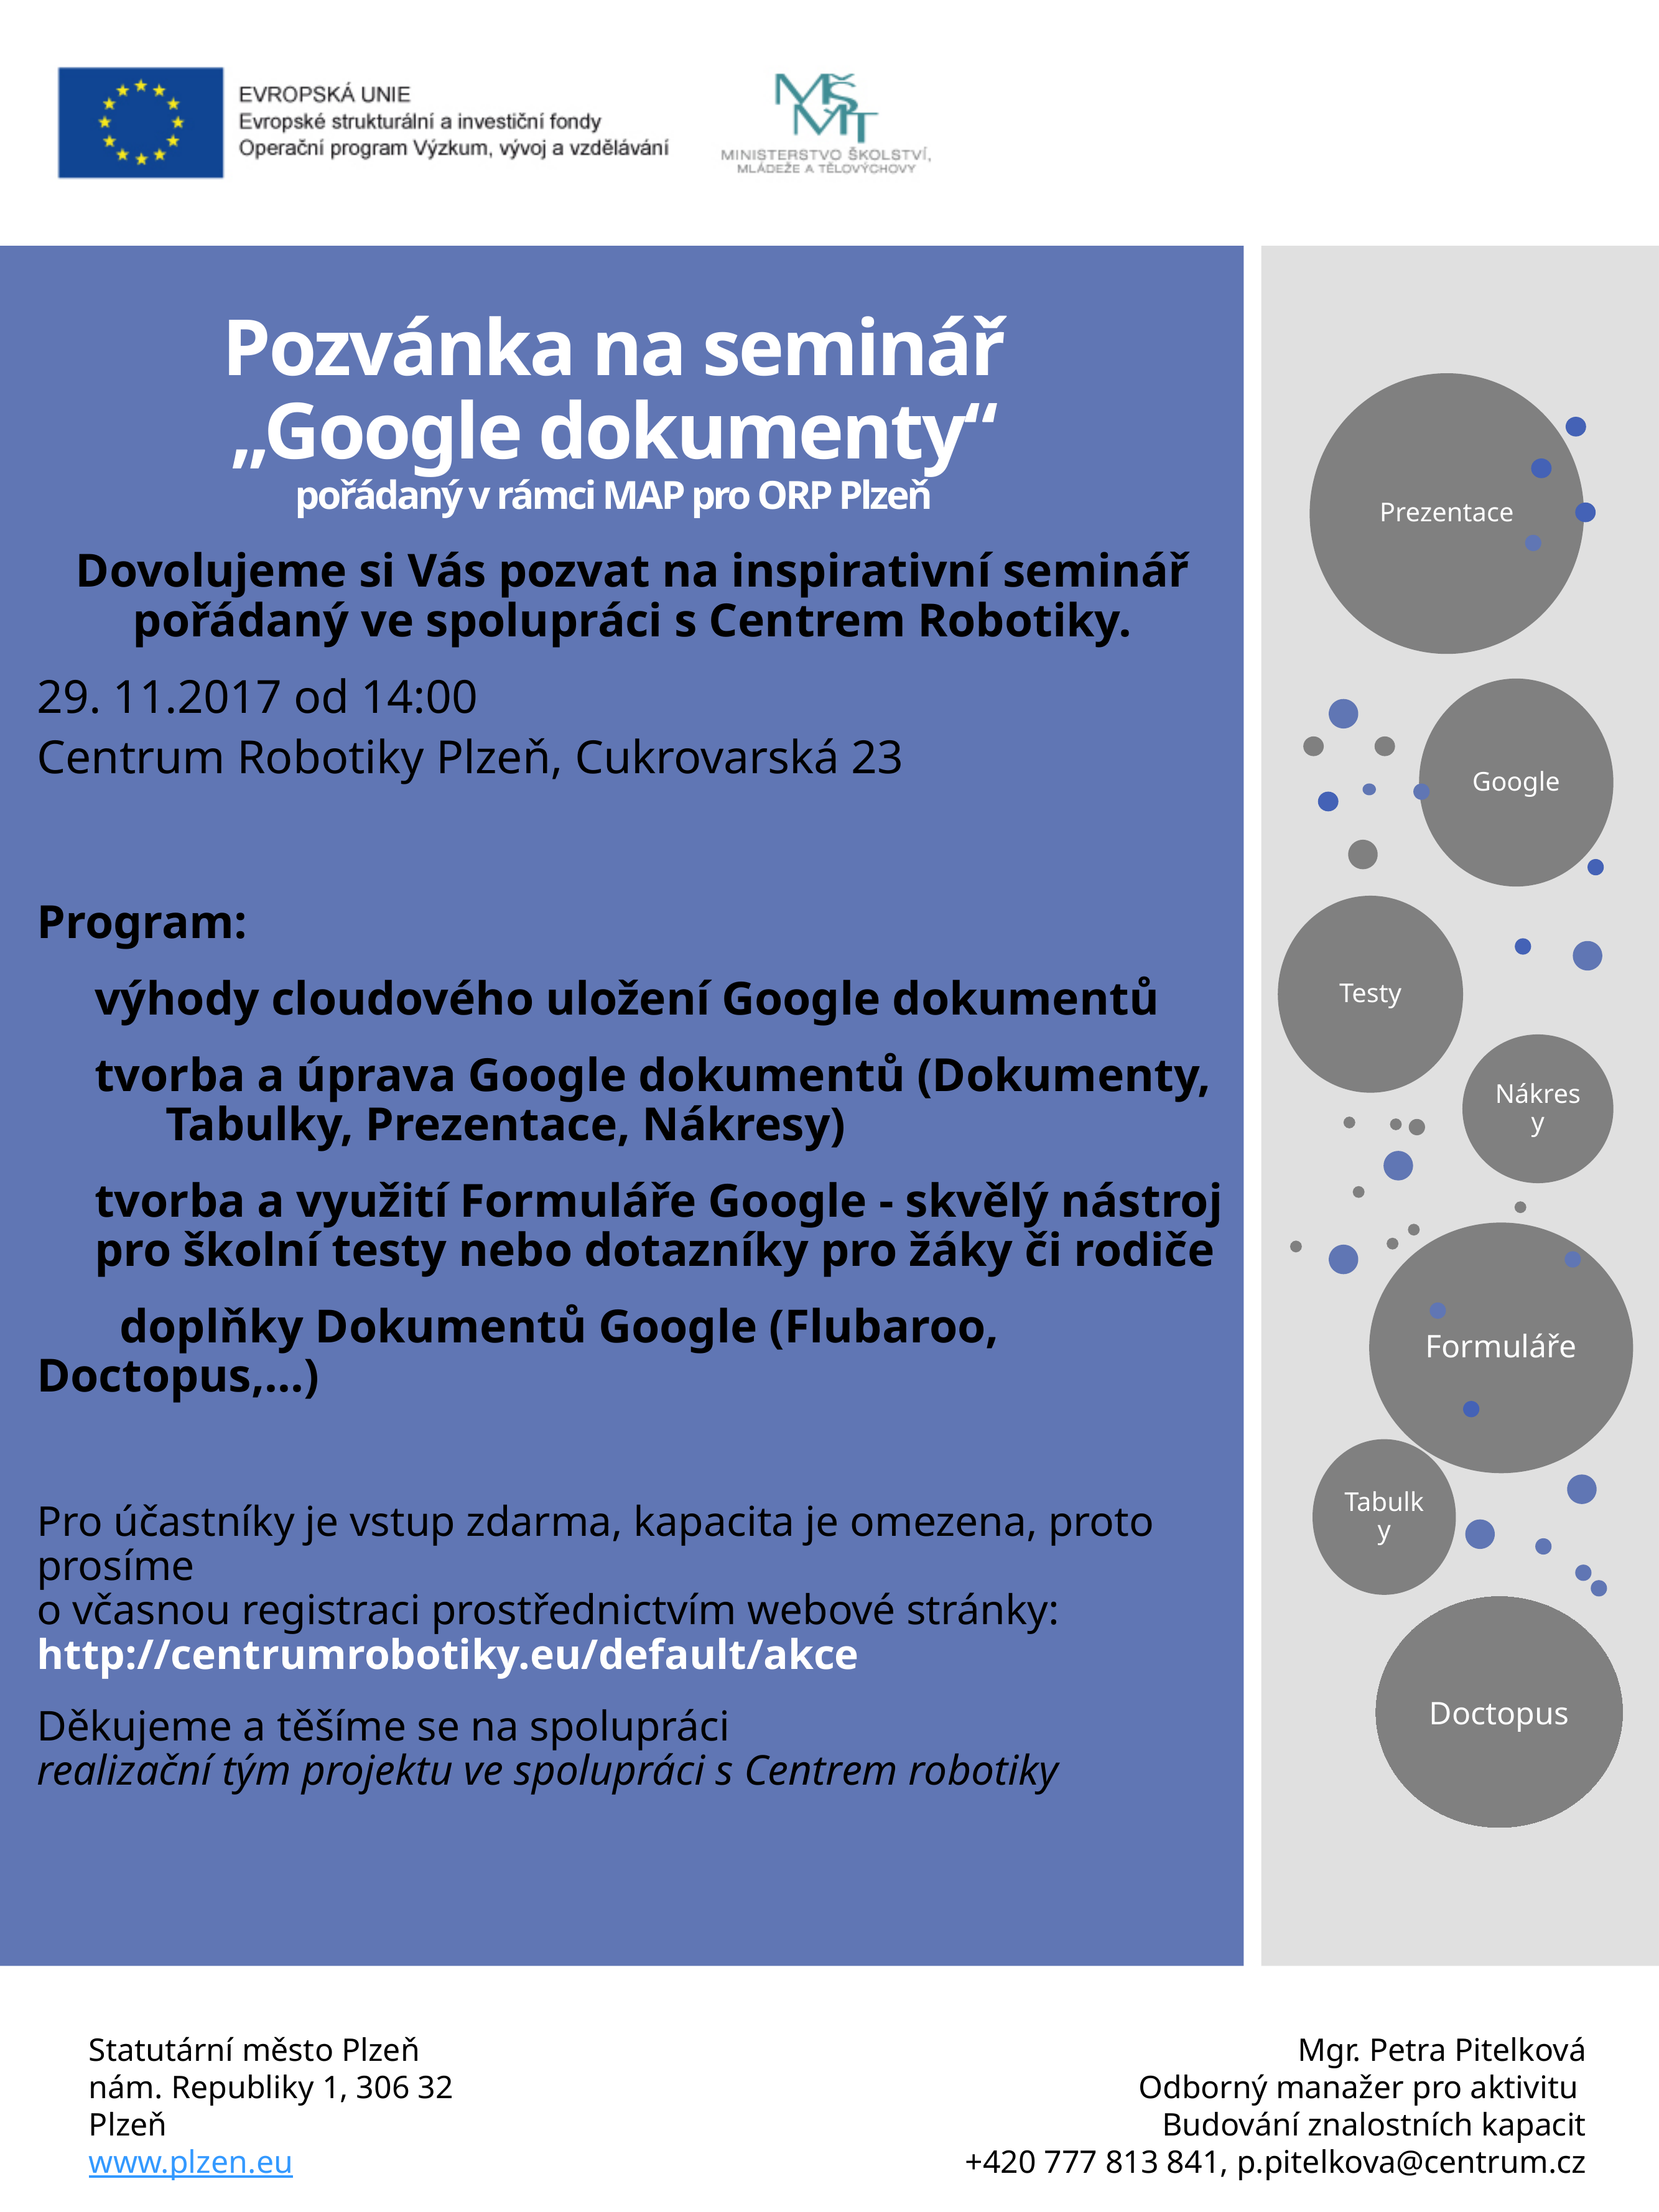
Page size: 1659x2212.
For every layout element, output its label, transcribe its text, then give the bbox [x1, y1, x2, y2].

text_box Mgr. Petra Pitelková Odborný manažer pro aktivitu Budování znalostních kapacit +420 777 813 841, p.pitelkova@centrum.cz [789, 2025, 1596, 2184]
title Pozvánka na seminář „Google dokumenty“ pořádaný v rámci MAP pro ORP Plzeň [0, 303, 1229, 523]
text_box [1303, 737, 1312, 756]
text_box Statutární město Plzeň nám. Republiky 1, 306 32 Plzeň www.plzen.eu [80, 2025, 535, 2190]
text_box Doctopus [1614, 1668, 1623, 1756]
subtitle Dovolujeme si Vás pozvat na inspirativní seminář pořádaný ve spolupráci s Centrem Robotiky. 29. 11.2017 od 14:00 Centrum Robotiky Plzeň, Cukrovarská 23 Program: výhody cloudového uložení Google dokumentů tvorba a úprava Google dokumentů (Dokumenty, Tabulky, Prezentace, Nákresy) tvorba a využití Formuláře Google - skvělý nástroj pro školní testy nebo dotazníky pro žáky či rodiče doplňky Dokumentů Google (Flubaroo, Doctopus,...) Pro účastníky je vstup zdarma, kapacita je omezena, proto prosíme o včasnou registraci prostřednictvím webové stránky: http://centrumrobotiky.eu/default/akce Děkujeme a těšíme se na spolupráci realizační tým projektu ve spolupráci s Centrem robotiky [27, 543, 1238, 1856]
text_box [1312, 373, 1614, 1931]
picture [0, 14, 980, 234]
